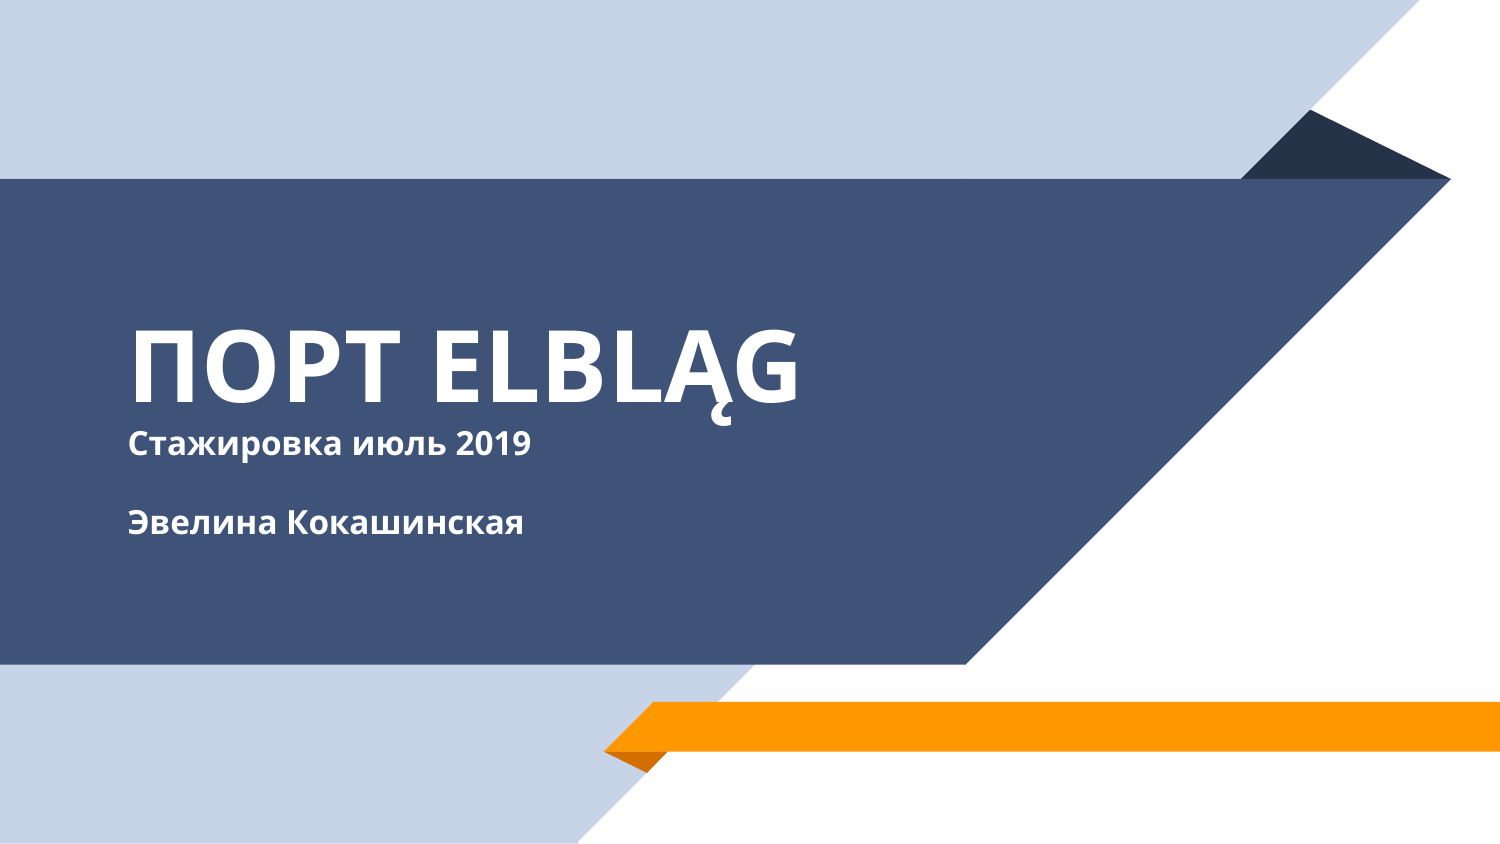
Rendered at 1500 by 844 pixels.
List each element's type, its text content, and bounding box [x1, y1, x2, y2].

title ПОРТ ELBLĄG Стажировка июль 2019 Эвелина Кокашинская [112, 178, 994, 665]
